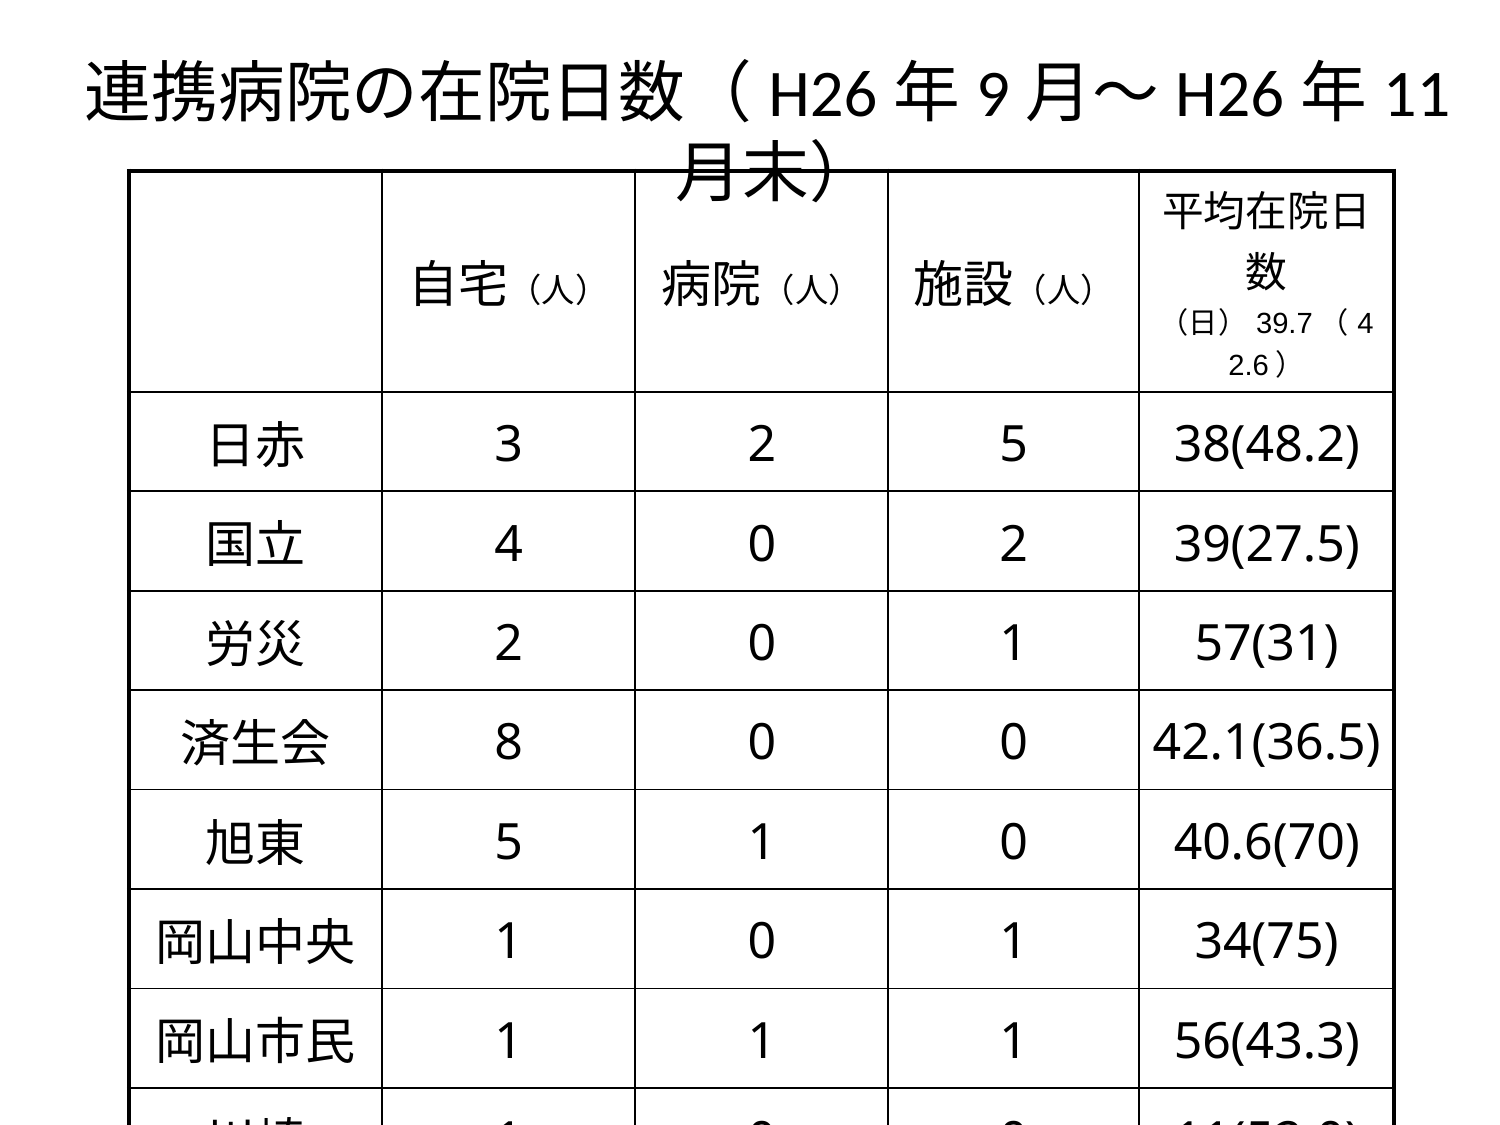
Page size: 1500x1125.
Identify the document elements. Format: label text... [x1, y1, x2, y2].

table_cell 0 [889, 790, 1138, 888]
text_box 連携病院の在院日数（H26年9月～H26年11月末） [51, 42, 1500, 230]
table_cell 57(31) [1140, 592, 1392, 689]
table_cell 40.6(70) [1140, 790, 1392, 888]
table_cell 1 [889, 592, 1138, 689]
table_cell 34(75) [1140, 890, 1392, 988]
table_header 自宅（人） [383, 173, 634, 391]
table_cell 1 [636, 790, 887, 888]
table_cell 0 [636, 1089, 887, 1125]
table_cell 1 [383, 1089, 634, 1125]
table_cell 0 [636, 691, 887, 789]
table_cell 2 [383, 592, 634, 689]
table_cell 5 [889, 393, 1138, 490]
table_cell 2 [636, 393, 887, 490]
table_cell 8 [383, 691, 634, 789]
table_cell 1 [889, 890, 1138, 988]
table_cell 1 [636, 989, 887, 1087]
table_header [131, 173, 381, 391]
table_header 施設（人） [889, 173, 1138, 391]
table_cell 1 [889, 989, 1138, 1087]
table_cell 0 [636, 890, 887, 988]
table_cell 5 [383, 790, 634, 888]
table_cell 3 [383, 393, 634, 490]
table_cell 42.1(36.5) [1140, 691, 1392, 789]
table_header 病院（人） [636, 173, 887, 391]
table_cell 川崎 [131, 1089, 381, 1125]
table_cell 4 [383, 492, 634, 590]
table_cell 38(48.2) [1140, 393, 1392, 490]
table_cell 済生会 [131, 691, 381, 789]
table_cell 11(52.0) [1140, 1089, 1392, 1125]
table_cell 1 [383, 890, 634, 988]
table_cell 56(43.3) [1140, 989, 1392, 1087]
table_cell 2 [889, 492, 1138, 590]
table_cell 0 [636, 592, 887, 689]
table_cell 0 [889, 1089, 1138, 1125]
table_cell 岡山中央 [131, 890, 381, 988]
table_cell 0 [636, 492, 887, 590]
table_cell 岡山市民 [131, 989, 381, 1087]
table_cell 労災 [131, 592, 381, 689]
table_cell 旭東 [131, 790, 381, 888]
table_header 平均在院日数（日）39.7（42.6） [1140, 173, 1392, 391]
table_cell 国立 [131, 492, 381, 590]
table_cell 1 [383, 989, 634, 1087]
table_cell 39(27.5) [1140, 492, 1392, 590]
table_cell 日赤 [131, 393, 381, 490]
table_cell 0 [889, 691, 1138, 789]
